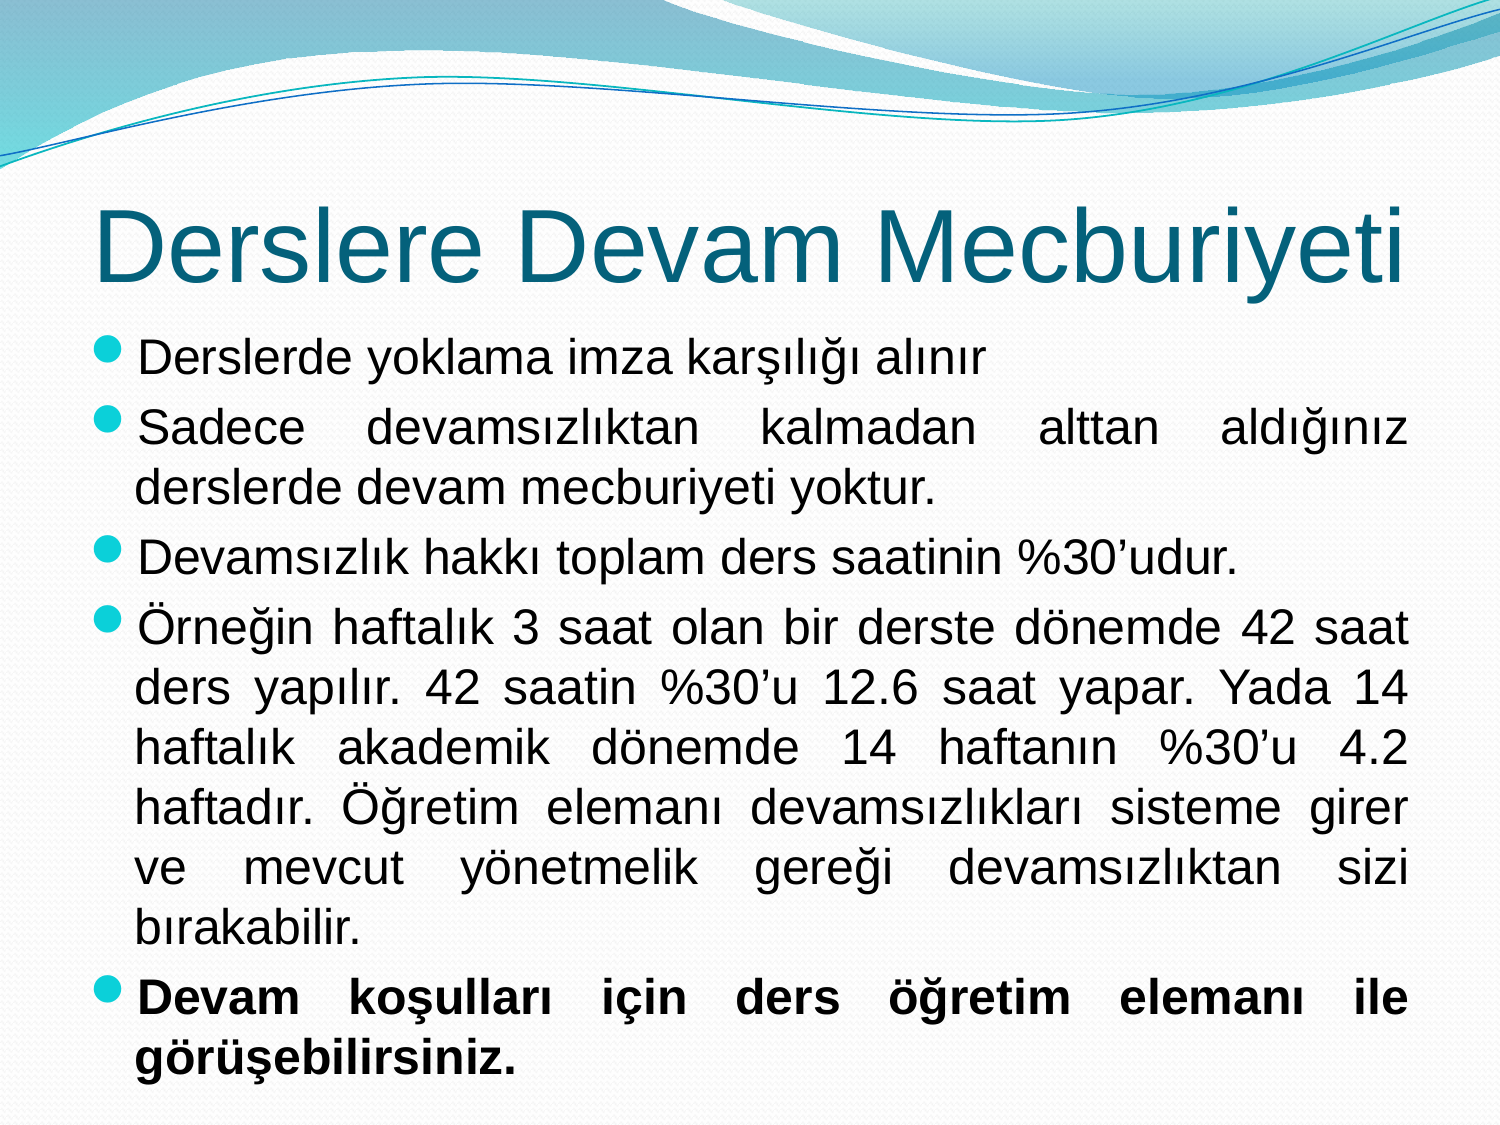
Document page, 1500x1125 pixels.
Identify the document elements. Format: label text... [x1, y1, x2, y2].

list Derslerde yoklama imza karşılığı alınır Sadece devamsızlıktan kalmadan alttan aldığınız derslerde devam mecburiyeti yoktur. Devamsızlık hakkı toplam ders saatinin %30’udur. Örneğin haftalık 3 saat olan bir derste dönemde 42 saat ders yapılır. 42 saatin %30’u 12.6 saat yapar. Yada 14 haftalık akademik dönemde 14 haftanın %30’u 4.2 haftadır. Öğretim elemanı devamsızlıkları sisteme girer ve mevcut yönetmelik gereği devamsızlıktan sizi bırakabilir. Devam koşulları için ders öğretim elemanı ile görüşebilirsiniz. [75, 317, 1425, 1094]
title Derslere Devam Mecburiyeti [0, 115, 1500, 303]
